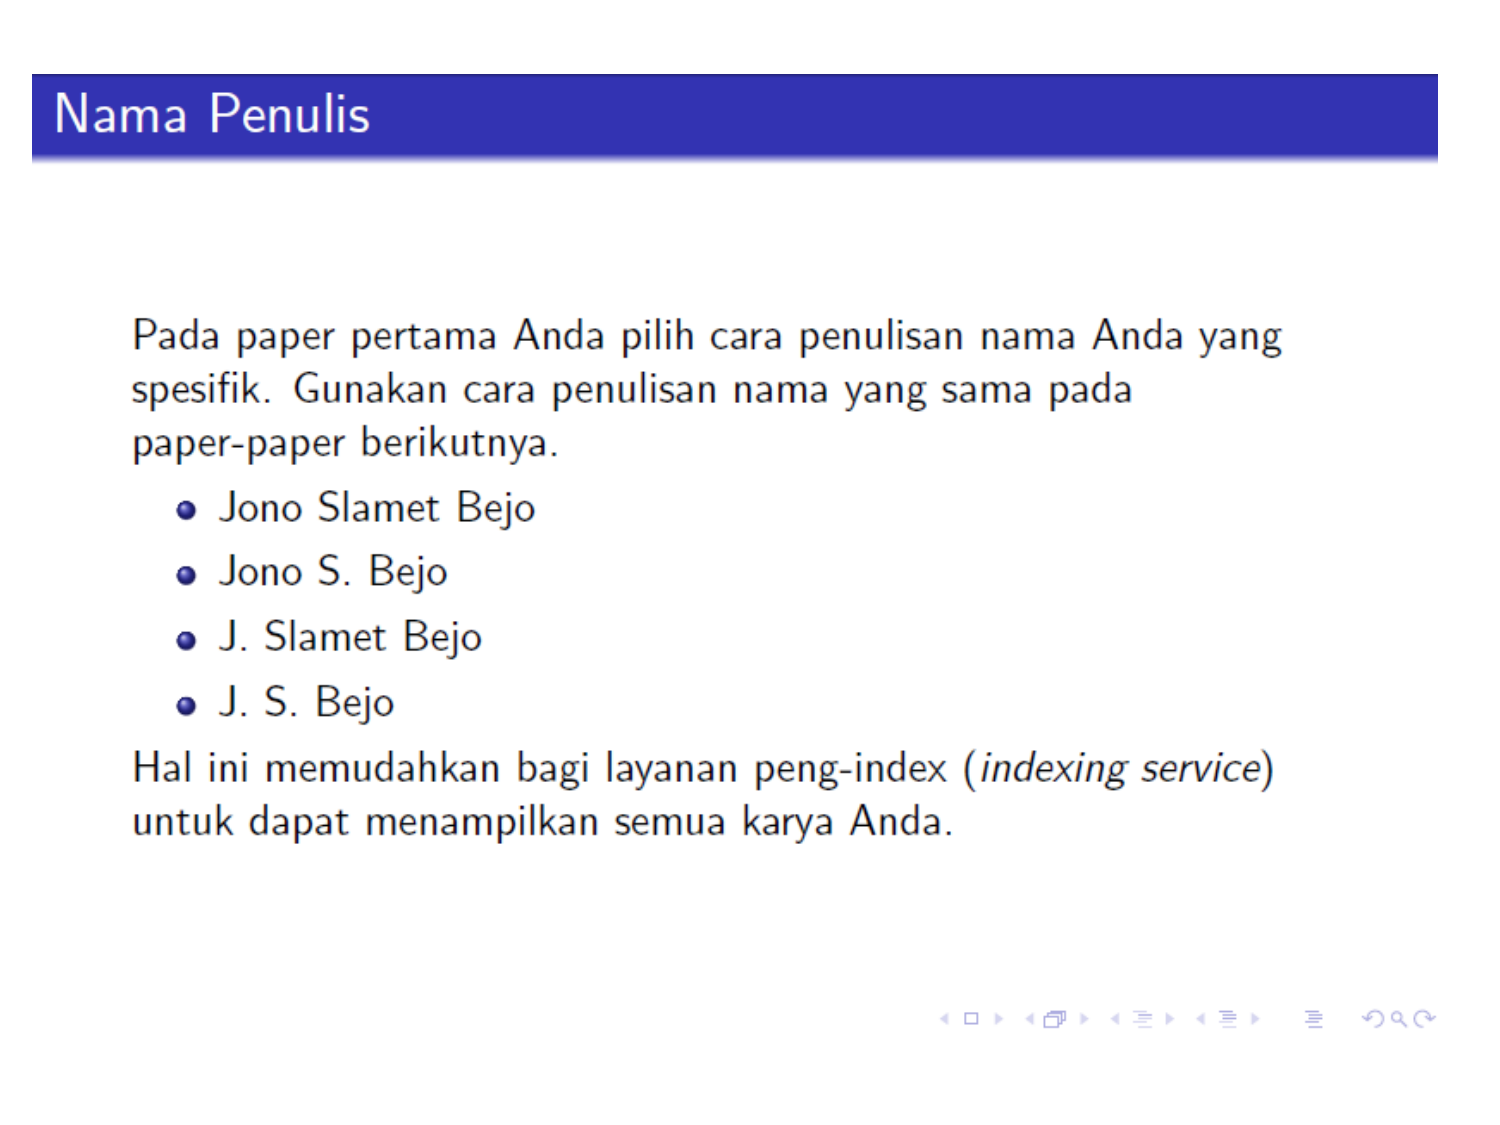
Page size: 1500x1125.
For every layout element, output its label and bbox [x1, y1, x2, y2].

picture [32, 74, 1438, 1030]
